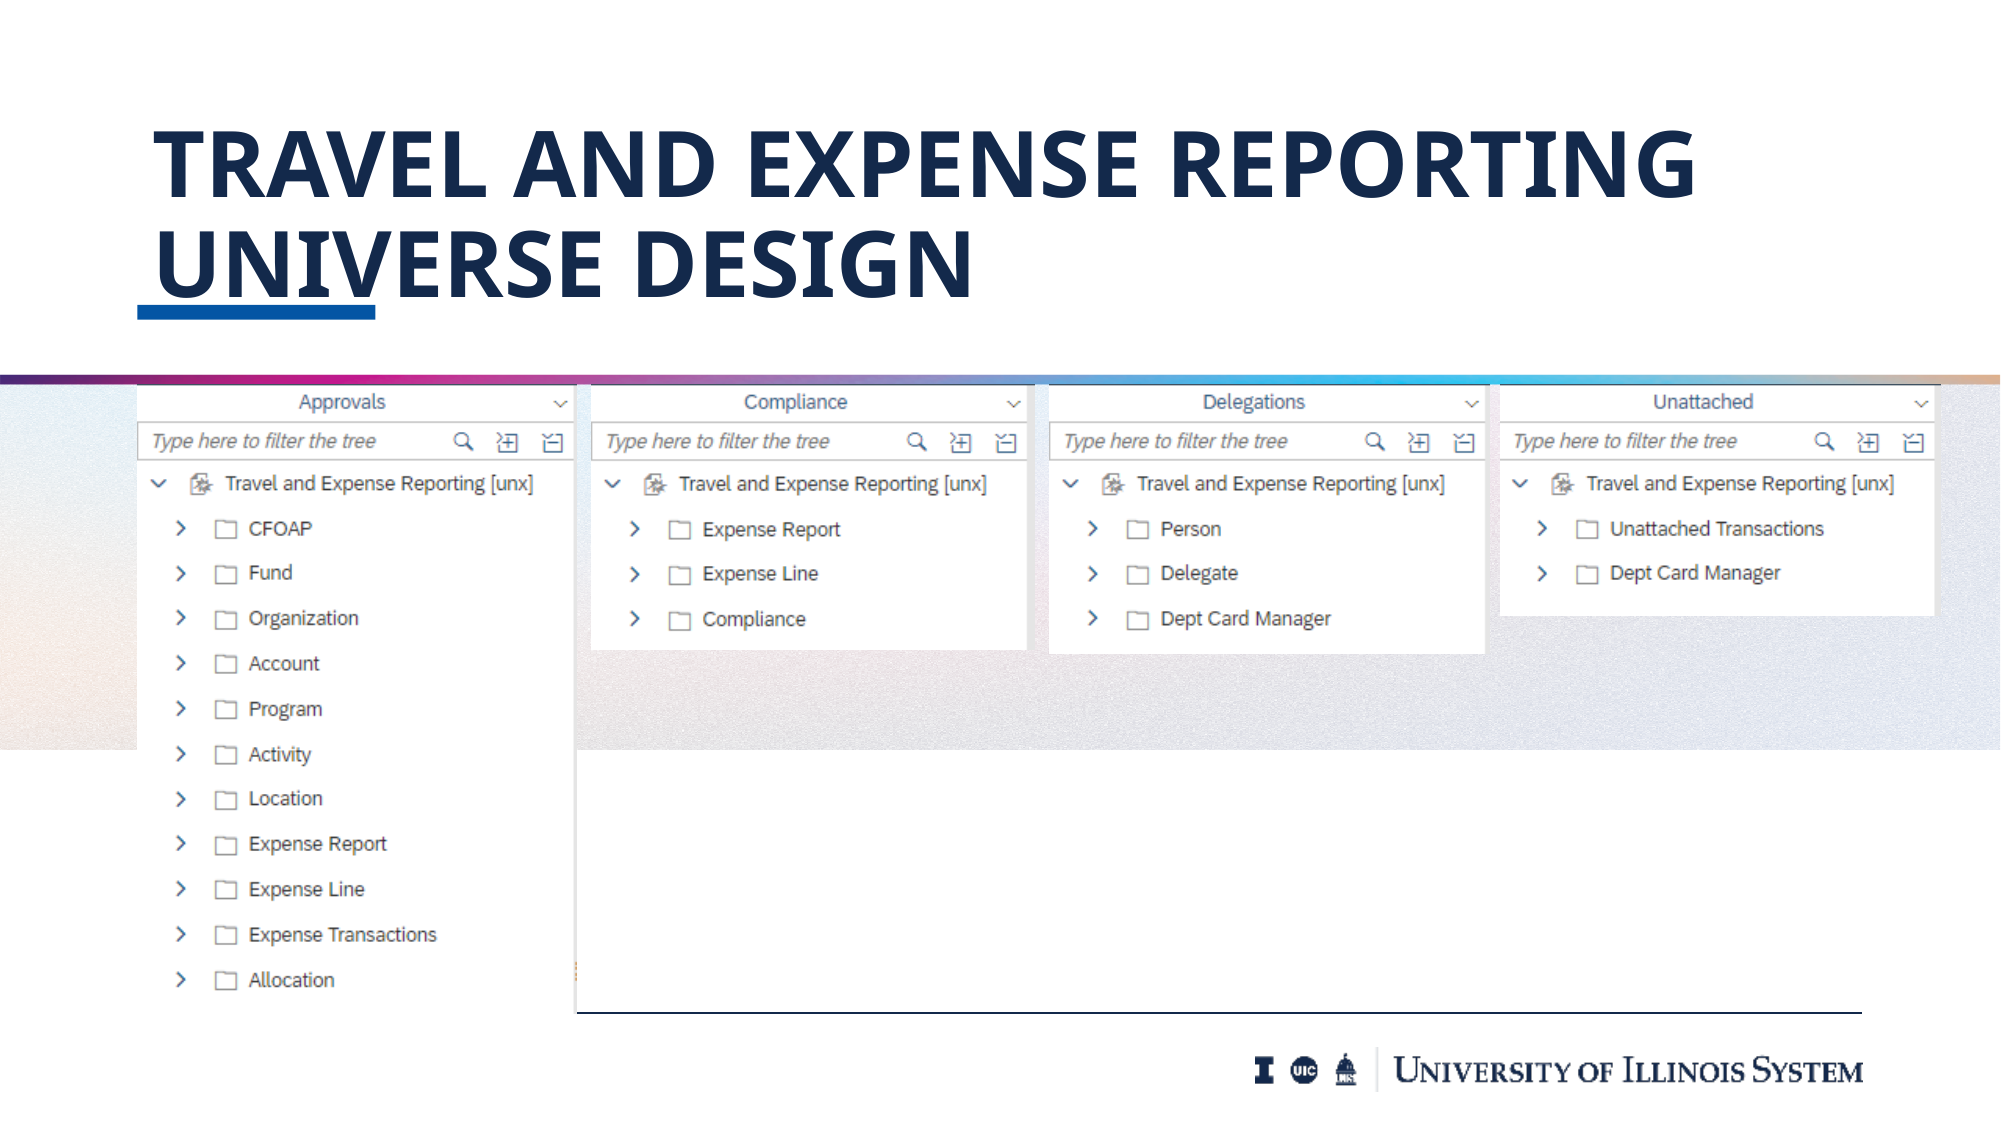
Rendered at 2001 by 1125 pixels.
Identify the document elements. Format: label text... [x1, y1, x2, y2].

title tRavel and Expense Reporting Universe design [137, 111, 1863, 327]
picture [0, 0, 2001, 1125]
text_box [136, 304, 376, 321]
